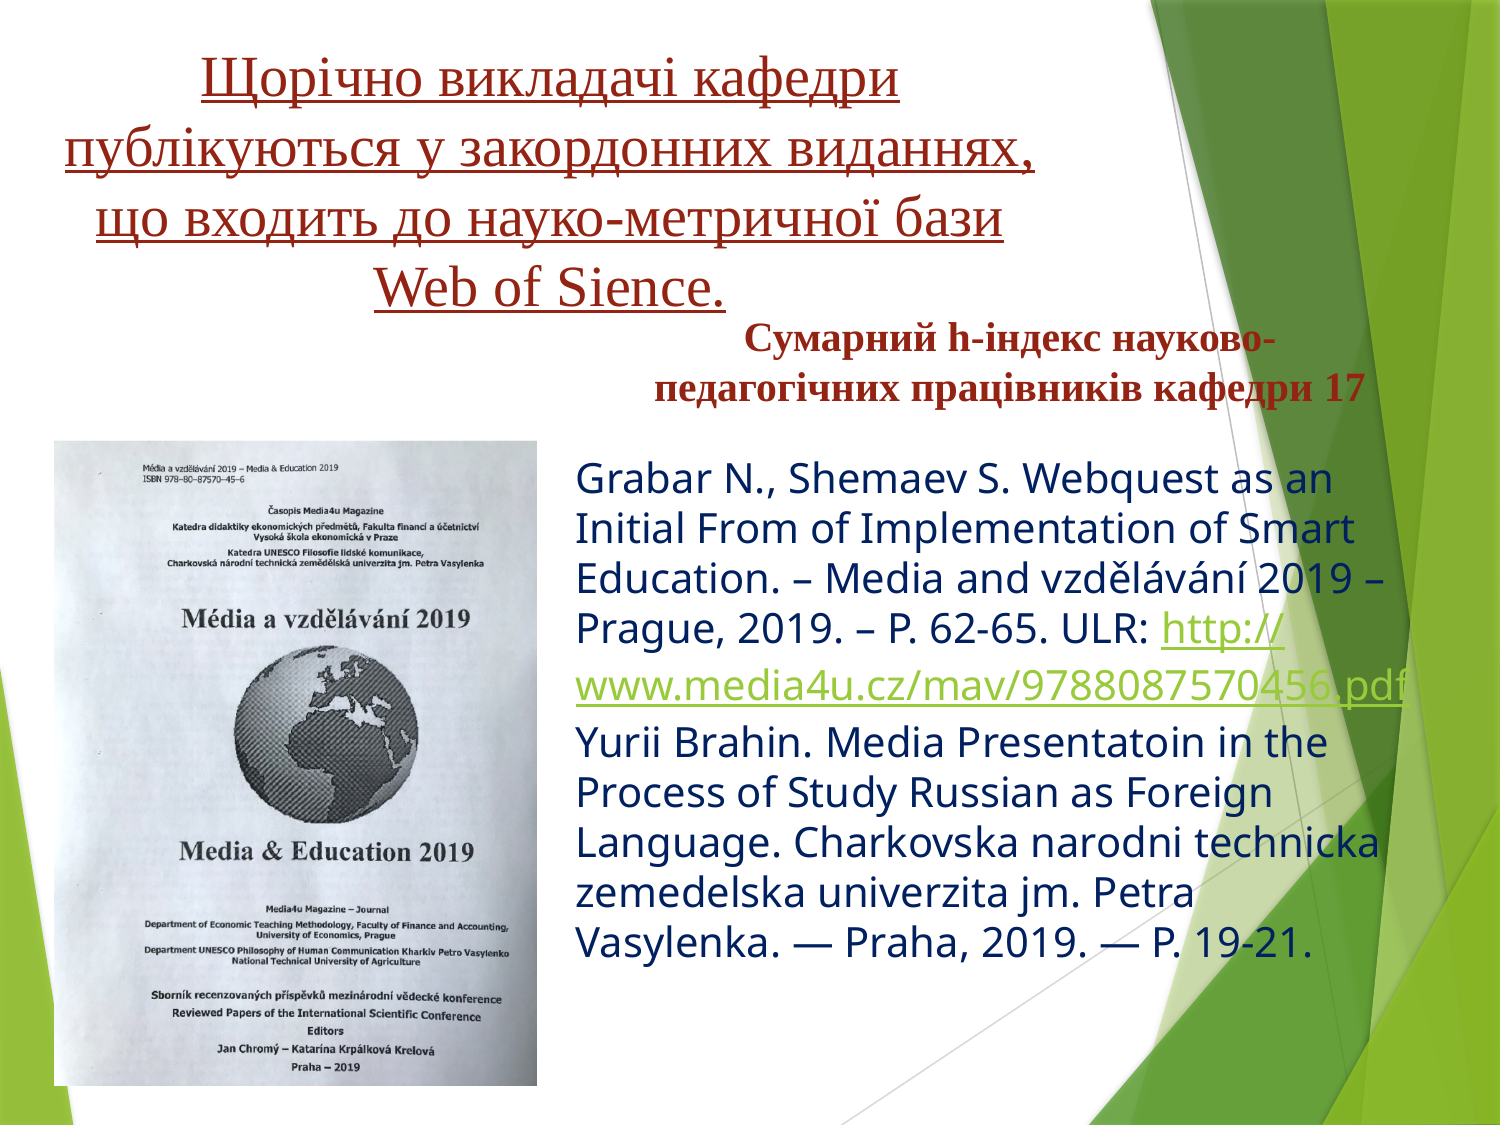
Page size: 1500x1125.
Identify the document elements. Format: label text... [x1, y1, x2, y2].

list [0, 520, 618, 1006]
text_box Grabar N., Shemaev S. Webquest as an Initial From of Implementation of Smart Education. – Media and vzdělávání 2019 – Prague, 2019. – P. 62-65. ULR: http://www.media4u.cz/mav/9788087570456.pdf Yurii Brahin. Media Presentatoin in the Process of Study Russian as Foreign Language. Charkovska narodni technicka zemedelska univerzita jm. Petra Vasylenka. — Praha, 2019. — P. 19-21. [560, 444, 1471, 1074]
title Щорічно викладачі кафедри публікуються у закордонних виданнях, що входить до науко-метричної бази Web of Sience. [29, 30, 1071, 248]
text_box Сумарний h-індекс науково-педагогічних працівників кафедри 17 [620, 302, 1400, 418]
picture [54, 1006, 537, 1086]
picture [54, 441, 537, 520]
